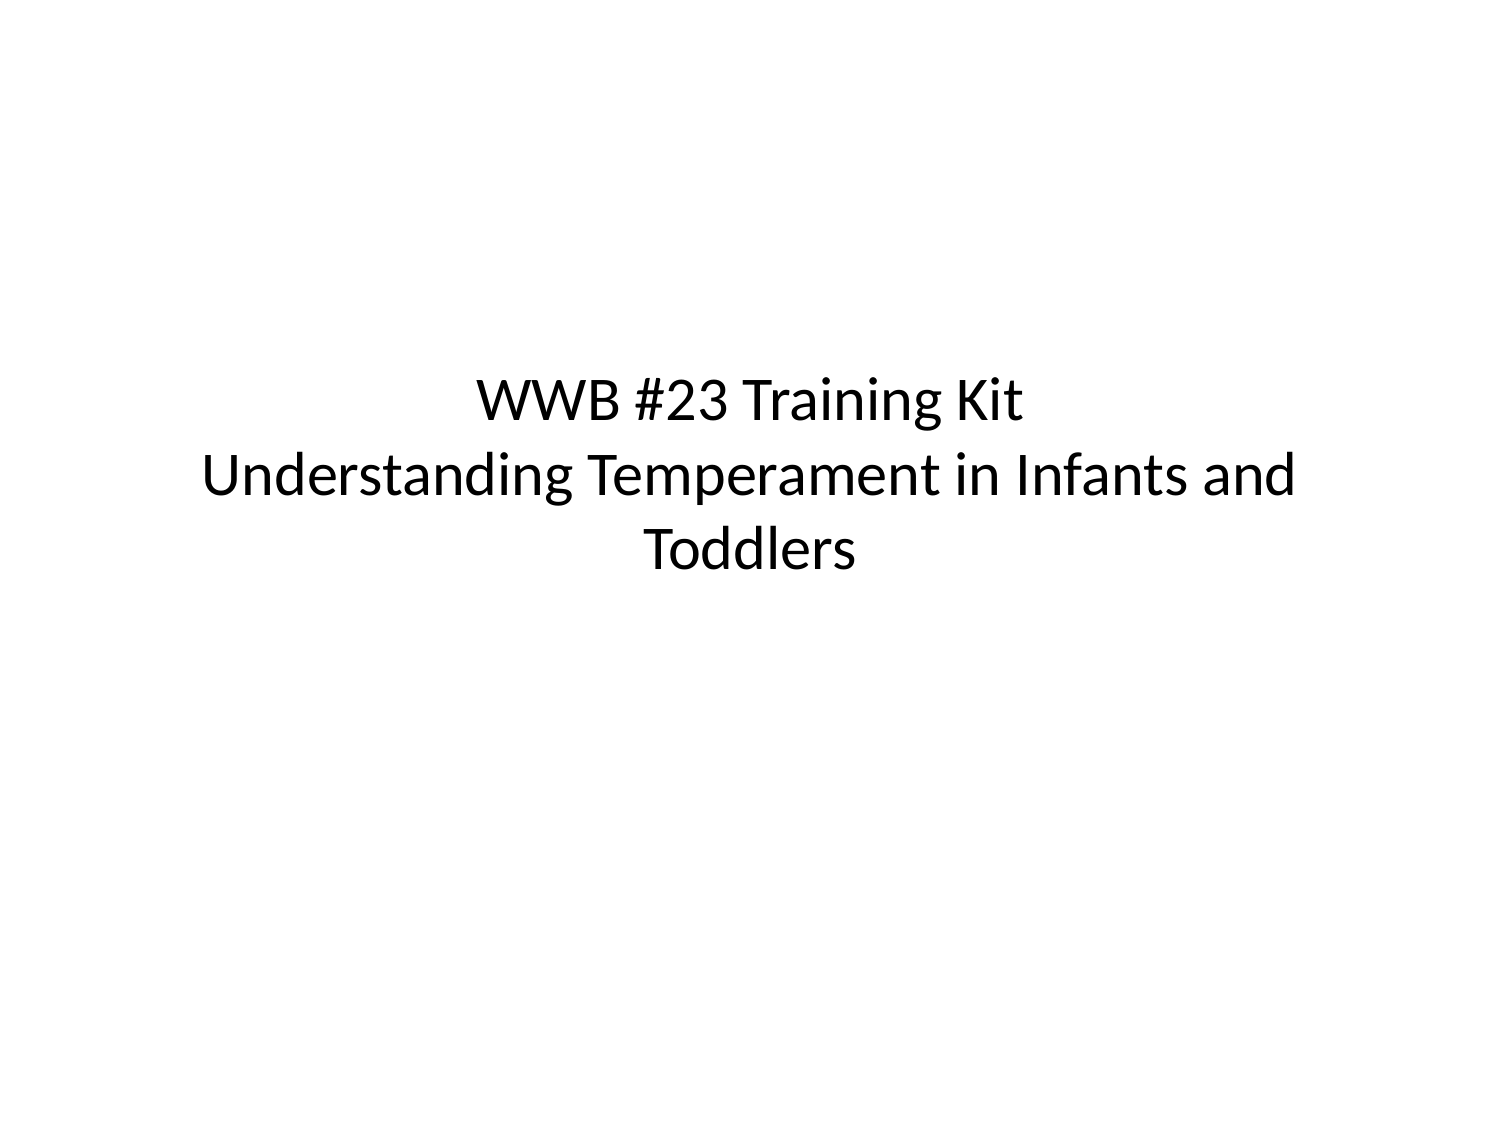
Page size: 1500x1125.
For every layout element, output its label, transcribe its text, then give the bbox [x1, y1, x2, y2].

title WWB #23 Training Kit Understanding Temperament in Infants and Toddlers [112, 349, 1388, 591]
